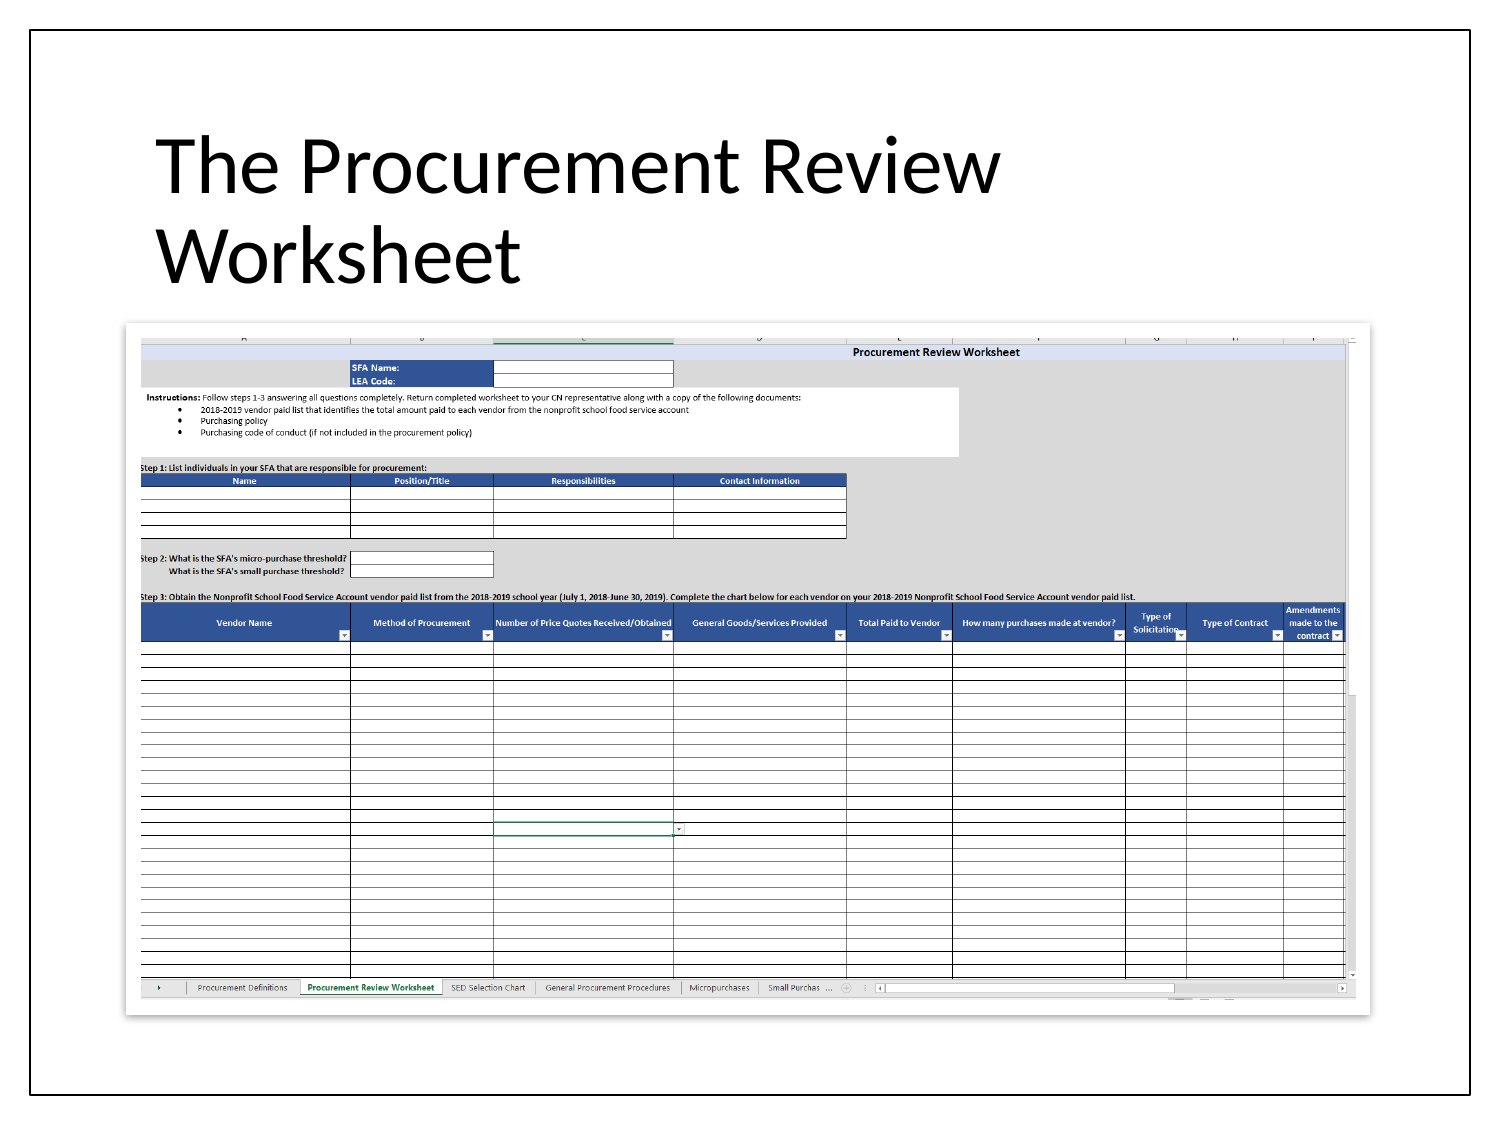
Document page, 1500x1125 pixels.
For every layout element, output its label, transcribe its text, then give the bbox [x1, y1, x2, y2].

title The Procurement Review Worksheet [140, 99, 1356, 320]
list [140, 337, 1356, 1001]
